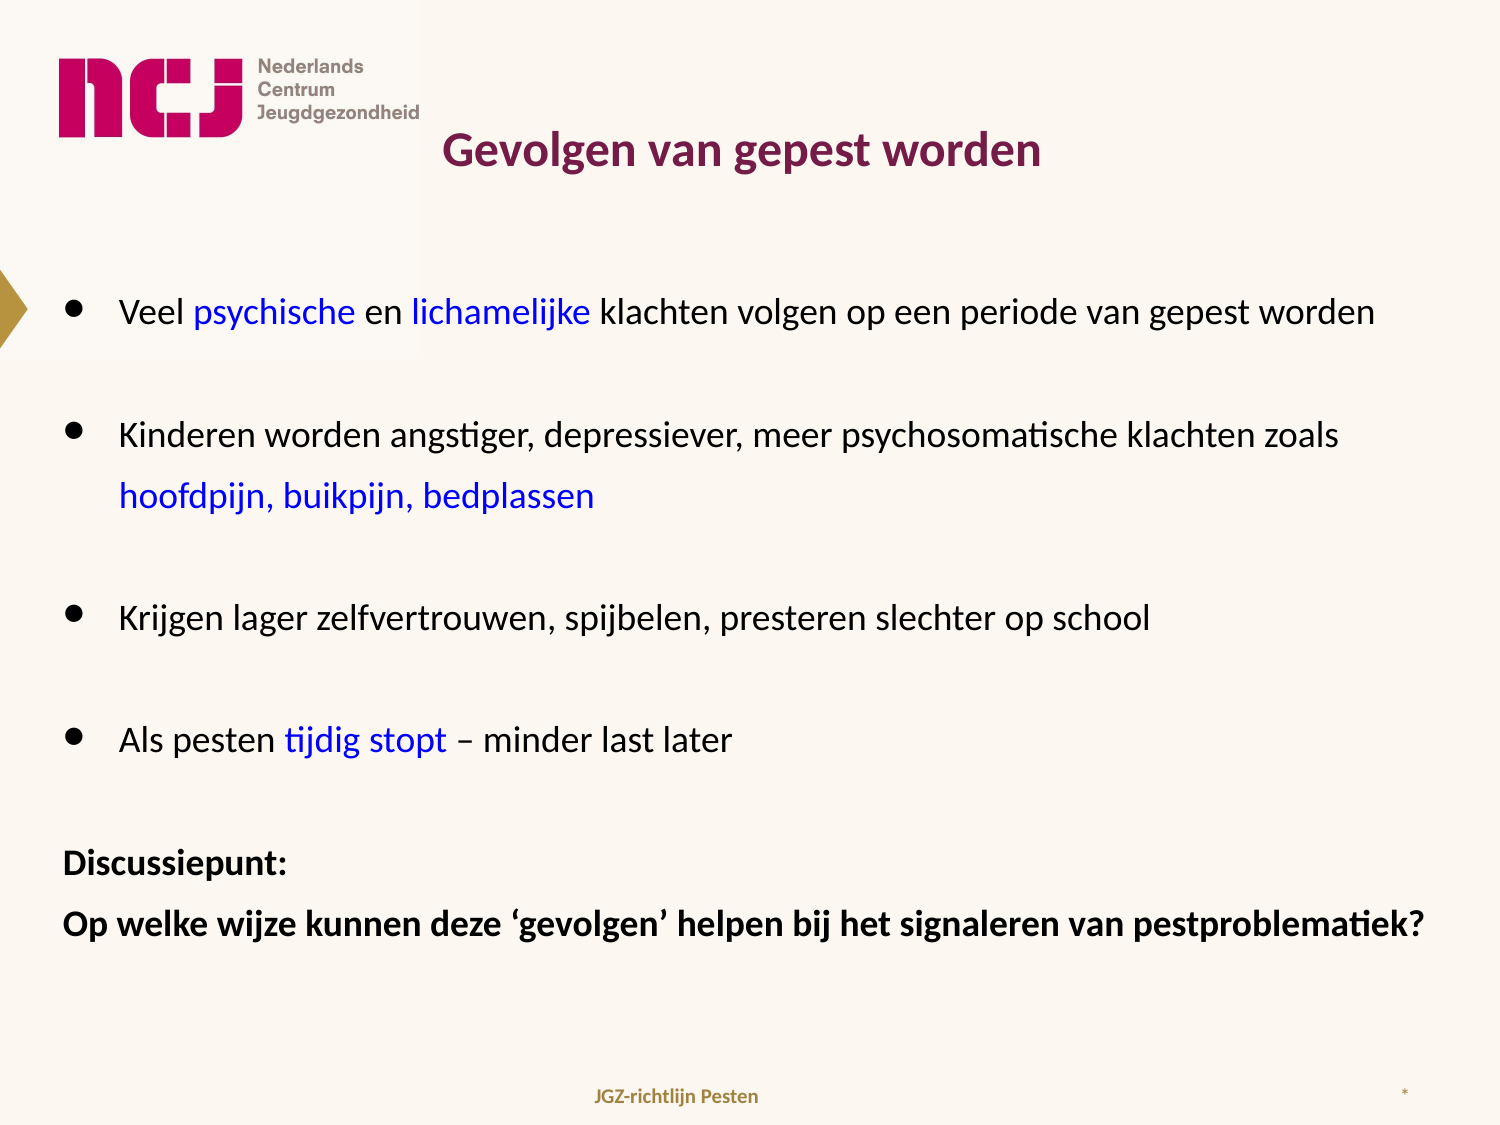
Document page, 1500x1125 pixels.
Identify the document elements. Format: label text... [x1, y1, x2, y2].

picture [0, 0, 422, 358]
text_box Gevolgen van gepest worden [59, 108, 1425, 207]
text_box Veel psychische en lichamelijke klachten volgen op een periode van gepest worden Kinderen worden angstiger, depressiever, meer psychosomatische klachten zoals hoofdpijn, buikpijn, bedplassen Krijgen lager zelfvertrouwen, spijbelen, presteren slechter op school Als pesten tijdig stopt – minder last later Discussiepunt: Op welke wijze kunnen deze ‘gevolgen’ helpen bij het signaleren van pestproblematiek? [29, 218, 1477, 1113]
text_box * [1100, 1074, 1425, 1113]
text_box JGZ-richtlijn Pesten [253, 1074, 1100, 1113]
